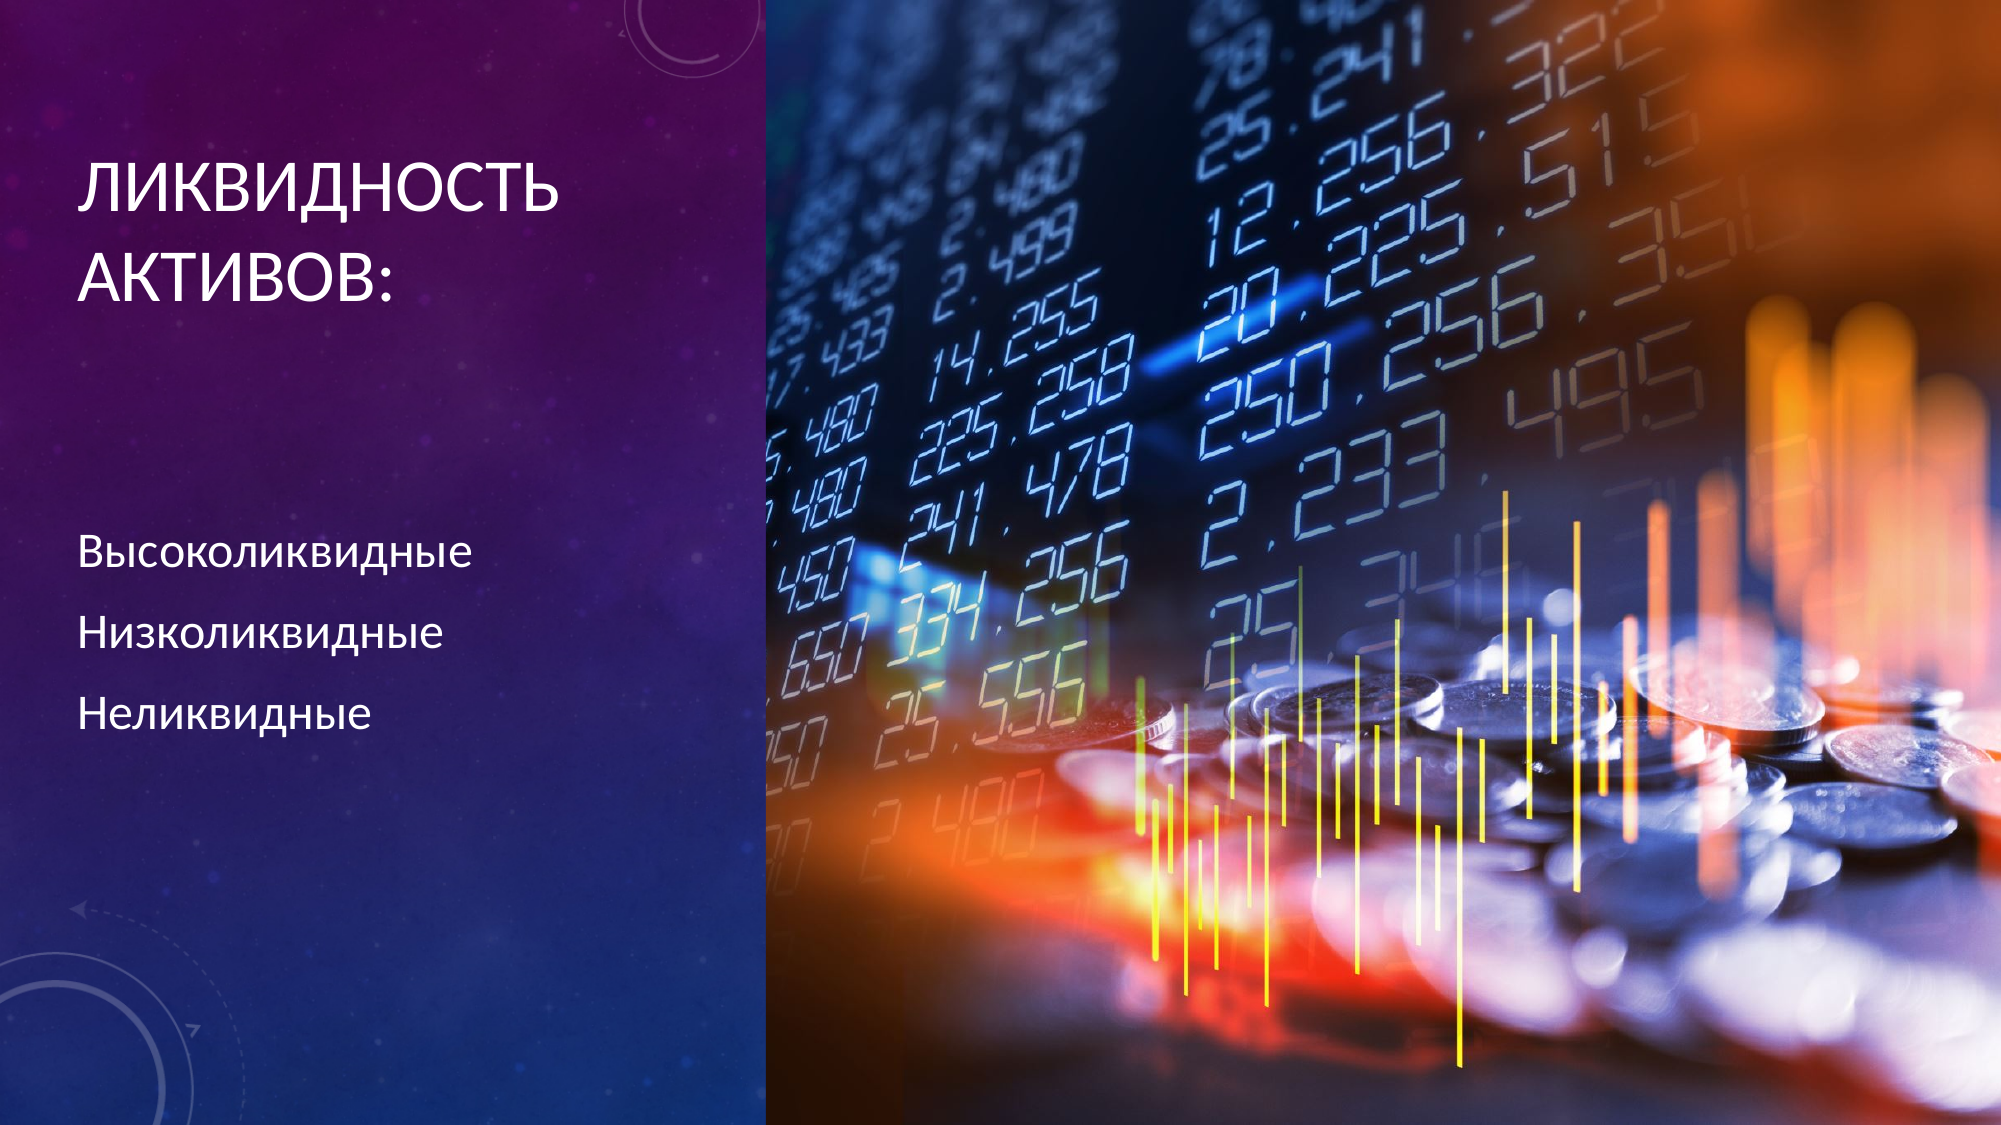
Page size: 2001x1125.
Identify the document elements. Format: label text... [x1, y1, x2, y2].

list Высоколиквидные Низколиквидные Неликвидные [62, 367, 742, 1021]
picture [0, 0, 2001, 1125]
title Ликвидность активов: [62, 94, 671, 359]
